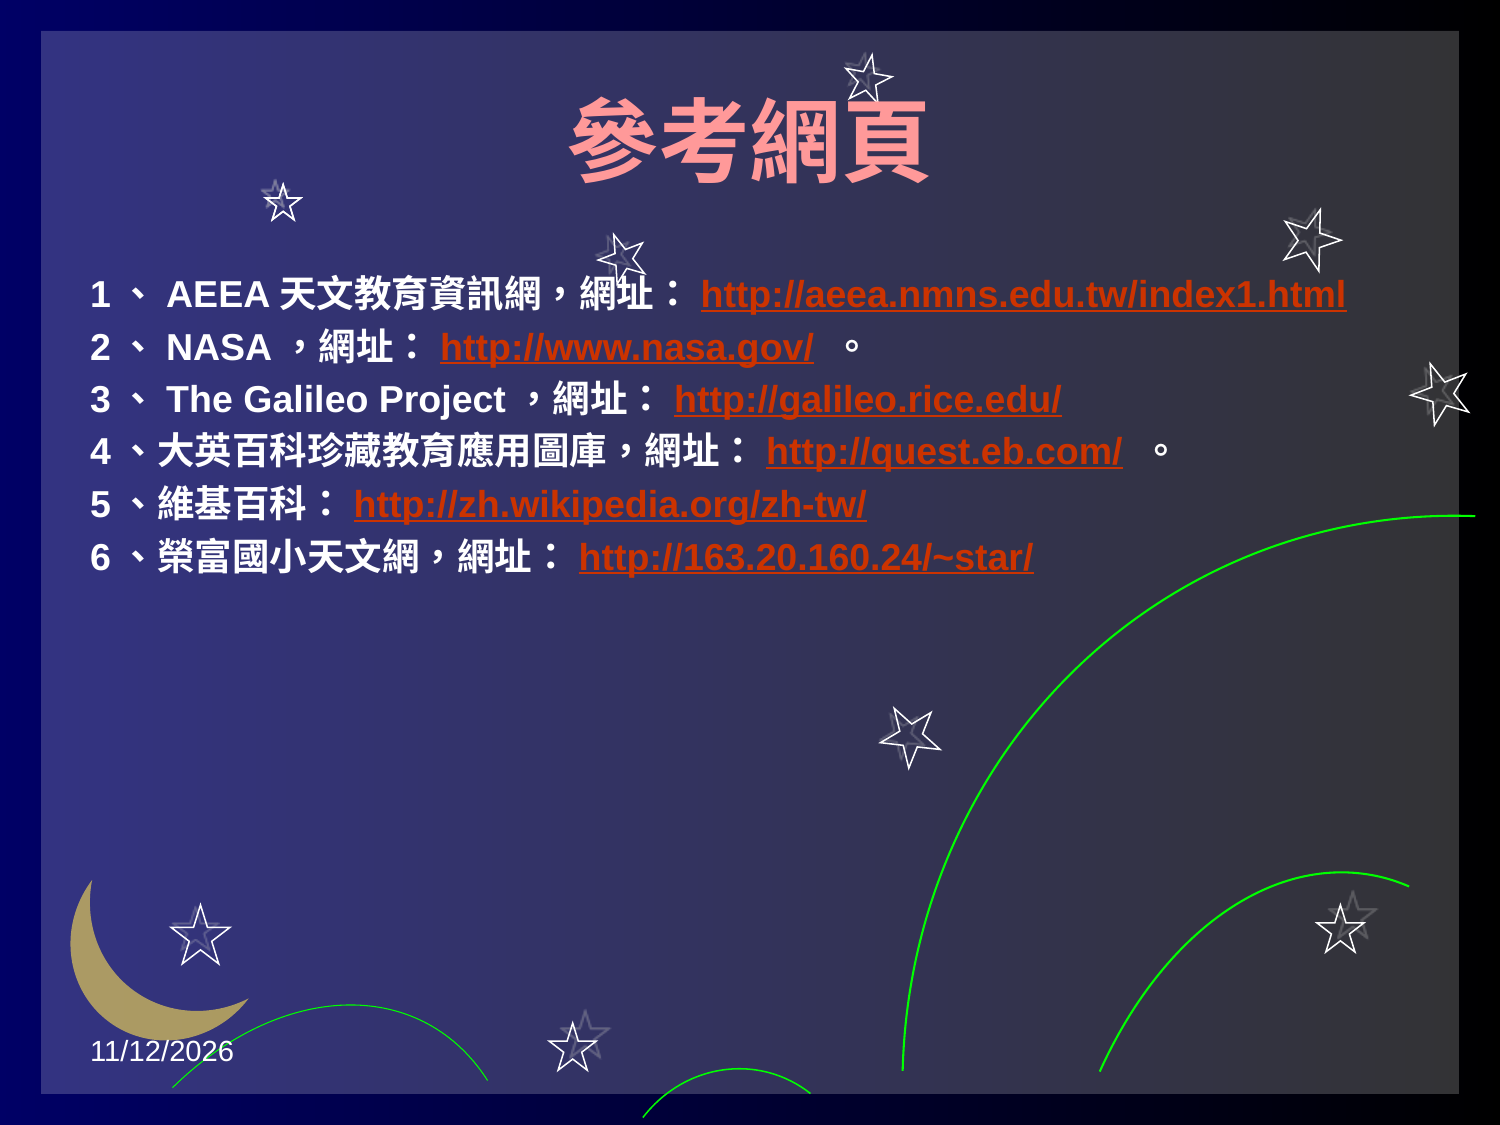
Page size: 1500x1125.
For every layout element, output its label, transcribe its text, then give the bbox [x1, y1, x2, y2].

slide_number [75, 1024, 425, 1103]
list 1、AEEA天文教育資訊網，網址：http://aeea.nmns.edu.tw/index1.html 2、NASA，網址：http://www.nasa.gov/ 。 3、The Galileo Project，網址：http://galileo.rice.edu/ 4、大英百科珍藏教育應用圖庫，網址：http://quest.eb.com/ 。 5、維基百科：http://zh.wikipedia.org/zh-tw/ 6、榮富國小天文網，網址：http://163.20.160.24/~star/ [75, 262, 1425, 1005]
title 參考網頁 [75, 45, 1425, 233]
